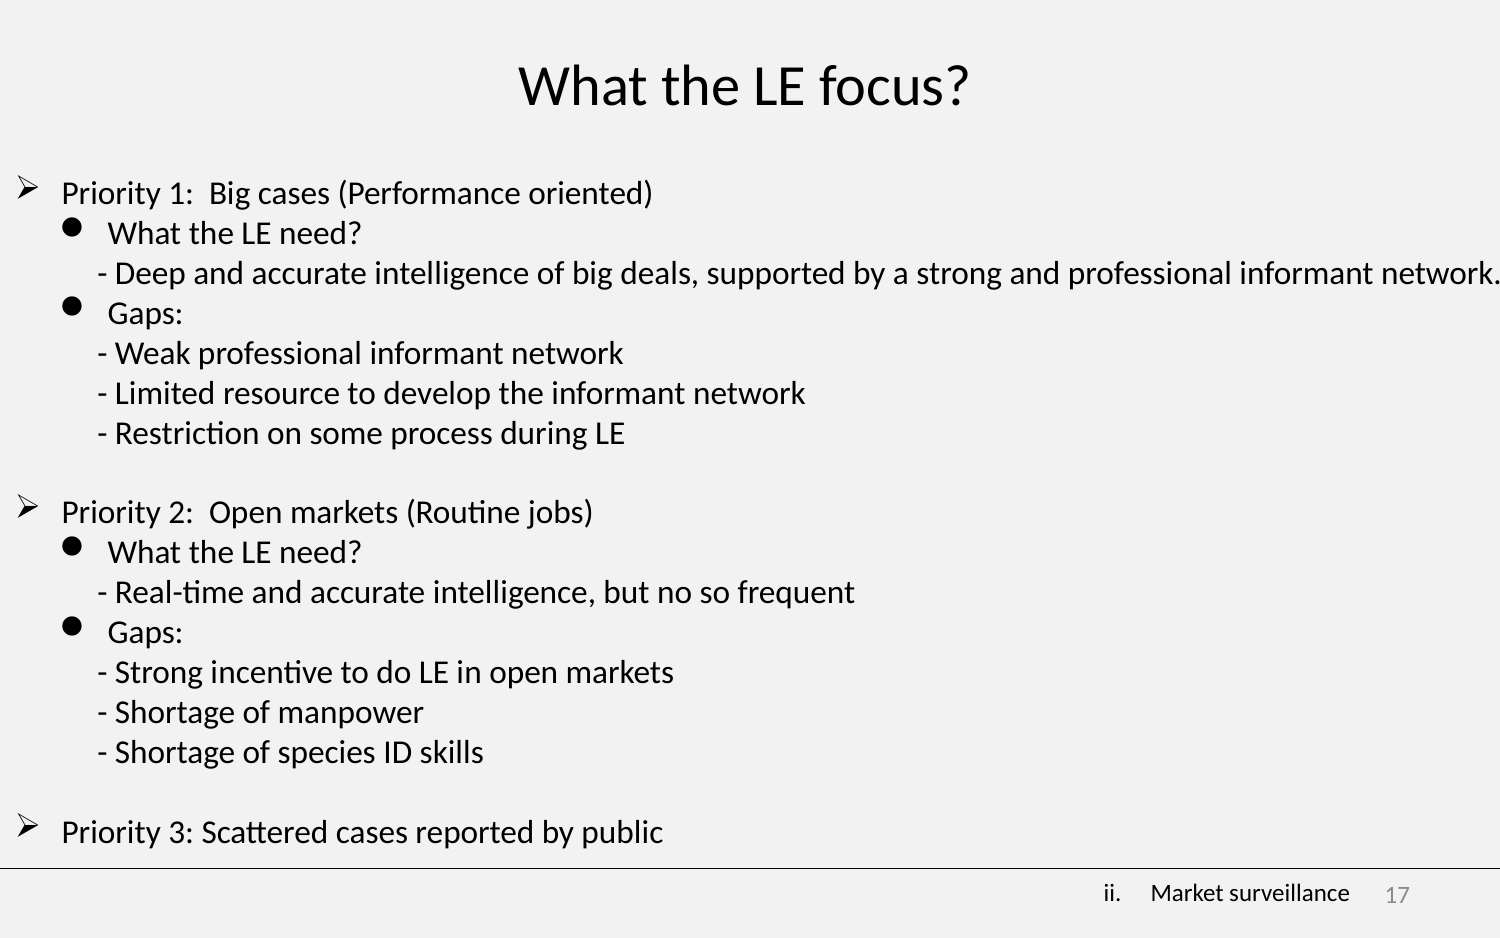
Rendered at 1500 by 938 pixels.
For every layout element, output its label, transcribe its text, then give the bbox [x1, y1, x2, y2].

slide_number 17 [1074, 878, 1425, 919]
text_box Priority 1: Big cases (Performance oriented) What the LE need? - Deep and accurate intelligence of big deals, supported by a strong and professional informant network. Gaps: - Weak professional informant network - Limited resource to develop the informant network - Restriction on some process during LE Priority 2: Open markets (Routine jobs) What the LE need? - Real-time and accurate intelligence, but no so frequent Gaps: - Strong incentive to do LE in open markets - Shortage of manpower - Shortage of species ID skills Priority 3: Scattered cases reported by public [0, 163, 1500, 858]
text_box Market surveillance [1088, 878, 1371, 914]
title What the LE focus? [70, 35, 1421, 129]
